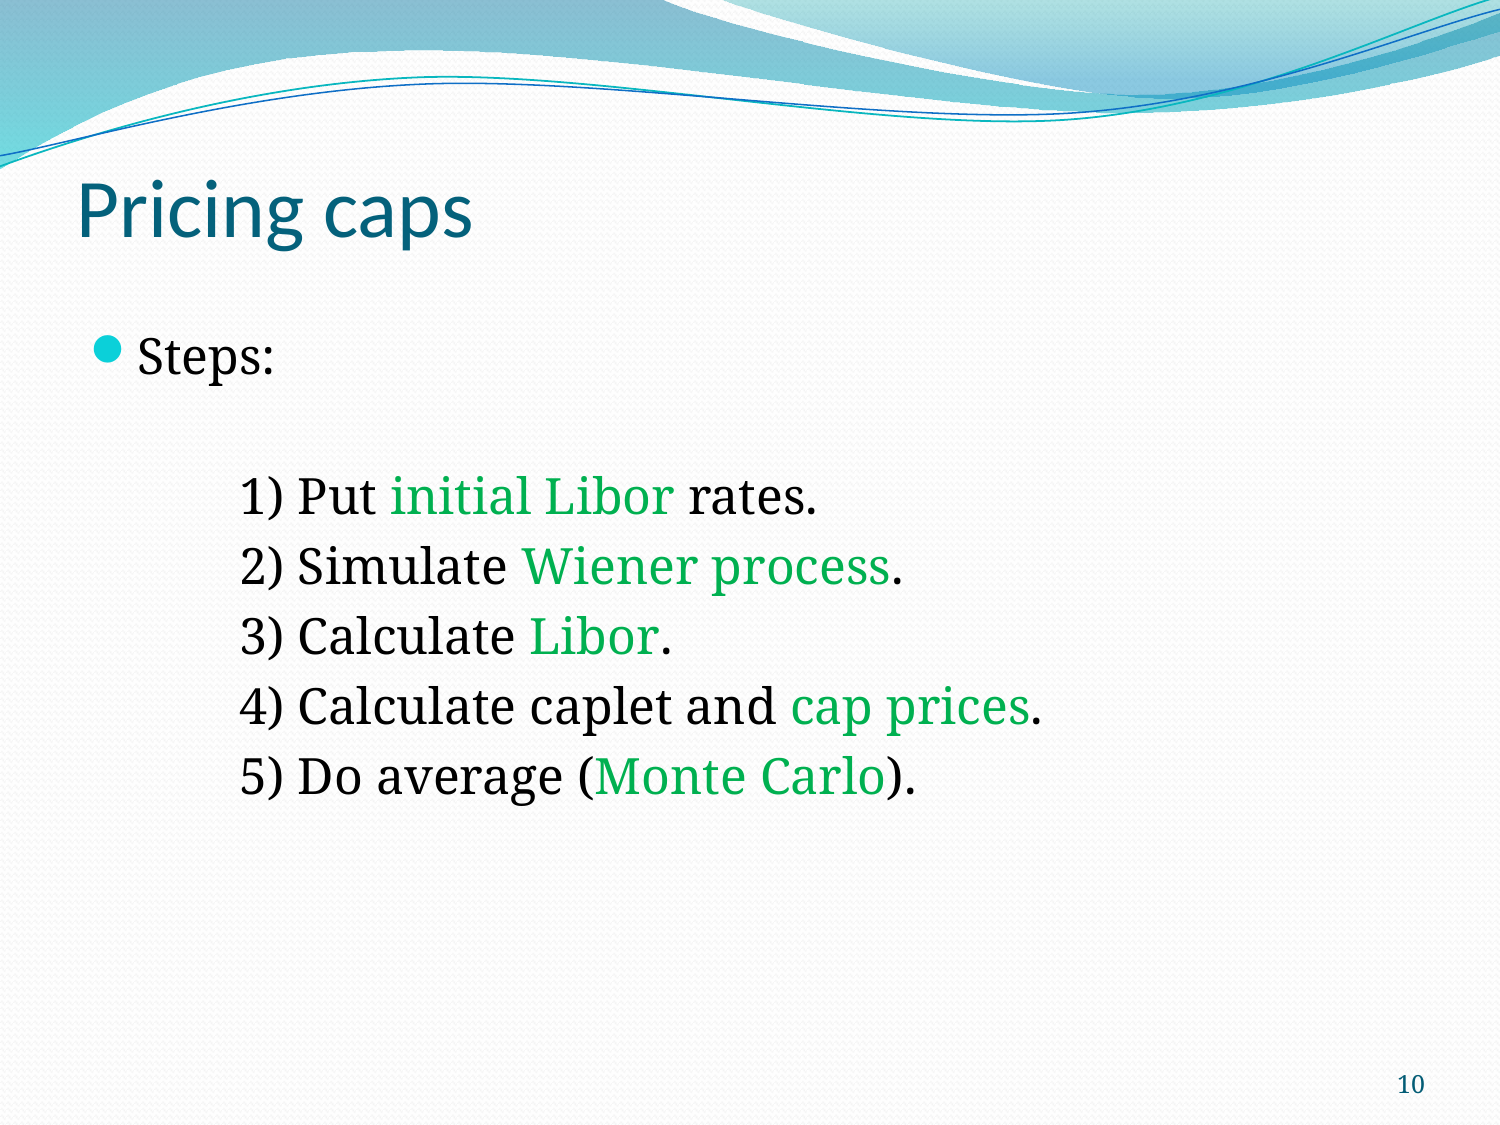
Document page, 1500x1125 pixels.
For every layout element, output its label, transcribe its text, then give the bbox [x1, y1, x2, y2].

list Steps: 1) Put initial Libor rates. 2) Simulate Wiener process. 3) Calculate Libor. 4) Calculate caplet and cap prices. 5) Do average (Monte Carlo). [75, 317, 1425, 1038]
title Pricing caps [76, 66, 1427, 254]
slide_number 10 [1299, 1042, 1425, 1103]
